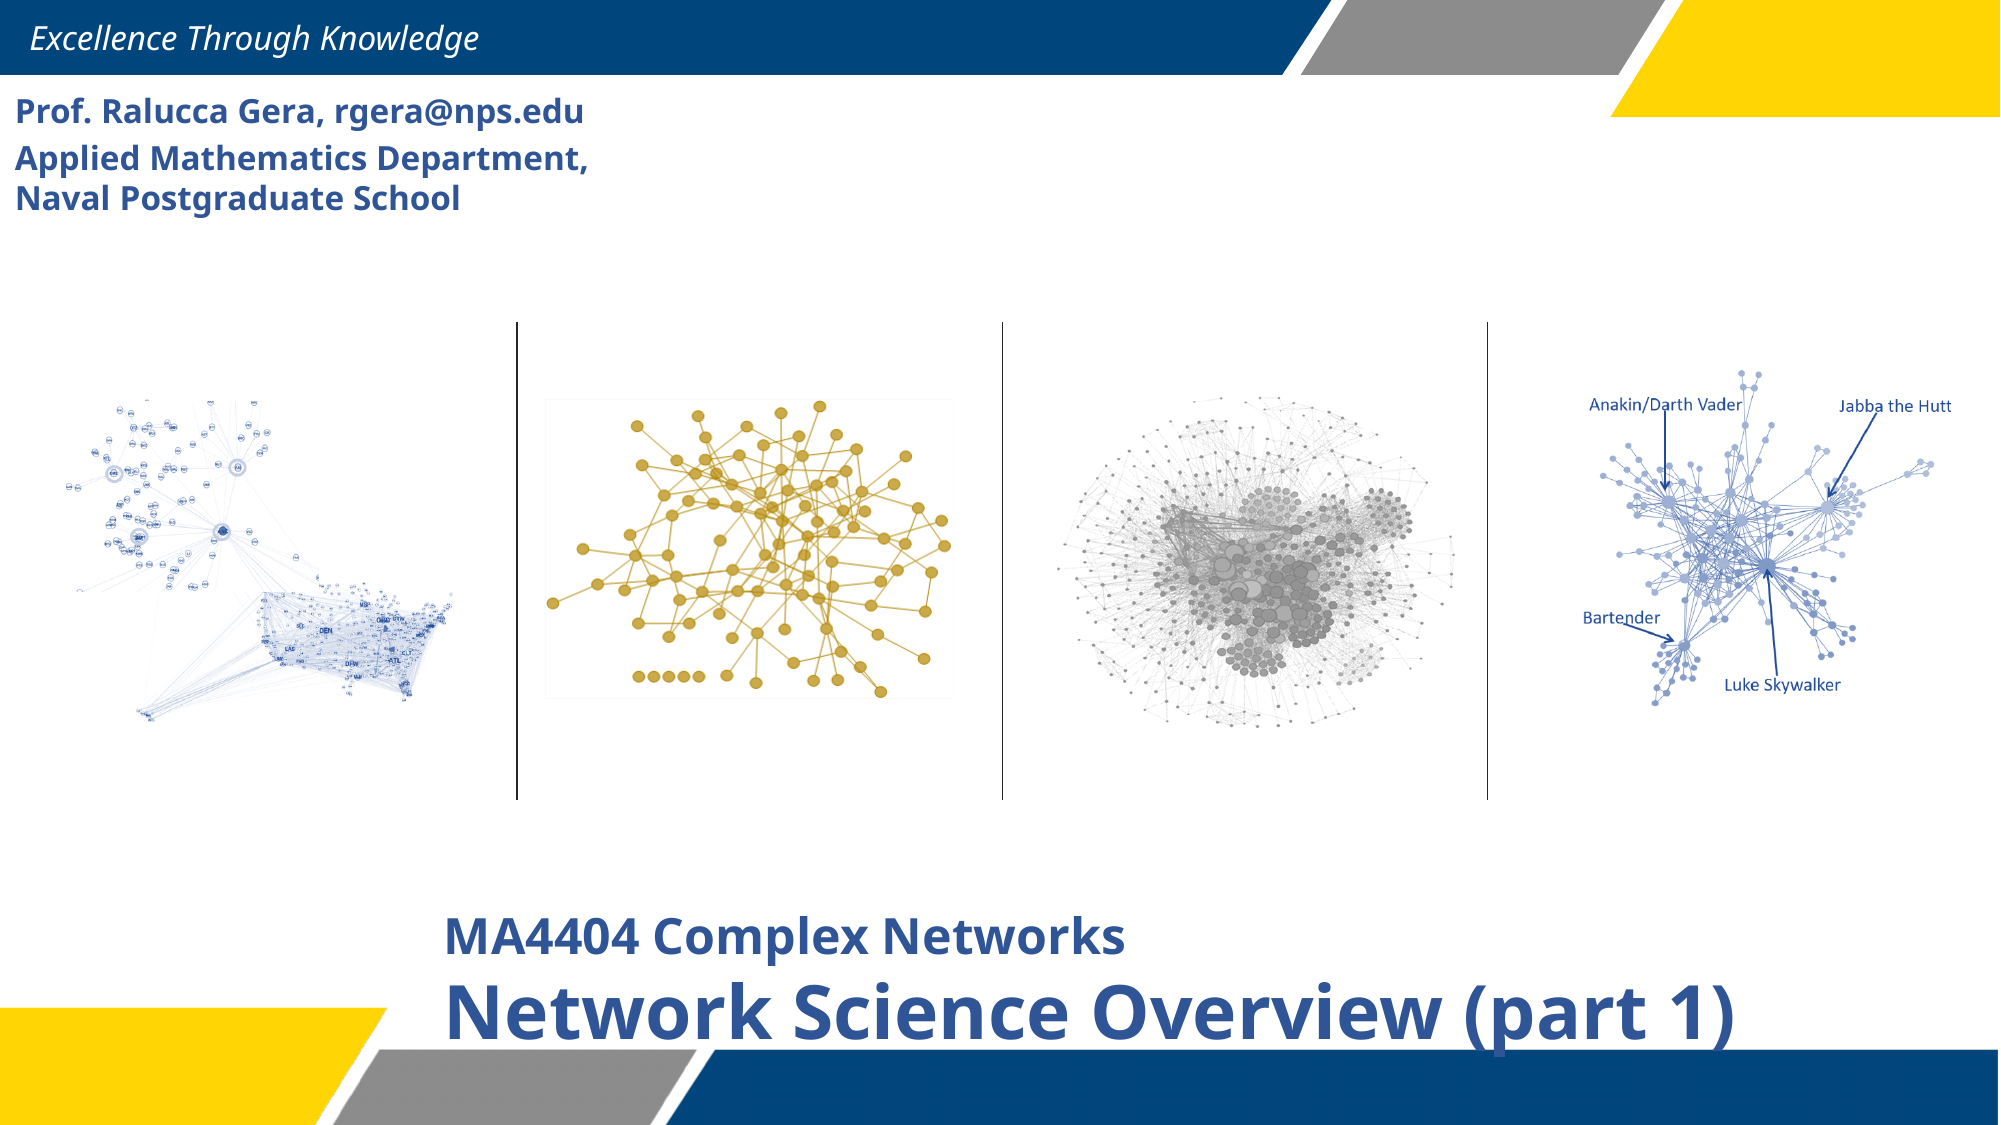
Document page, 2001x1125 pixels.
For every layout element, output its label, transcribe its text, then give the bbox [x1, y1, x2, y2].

text_box Prof. Ralucca Gera, rgera@nps.edu Applied Mathematics Department, Naval Postgraduate School [0, 83, 789, 225]
text_box MA4404 Complex Networks Network Science Overview (part 1) [429, 897, 2000, 1062]
text_box Excellence Through Knowledge [14, 9, 635, 65]
picture [0, 1008, 1997, 1125]
